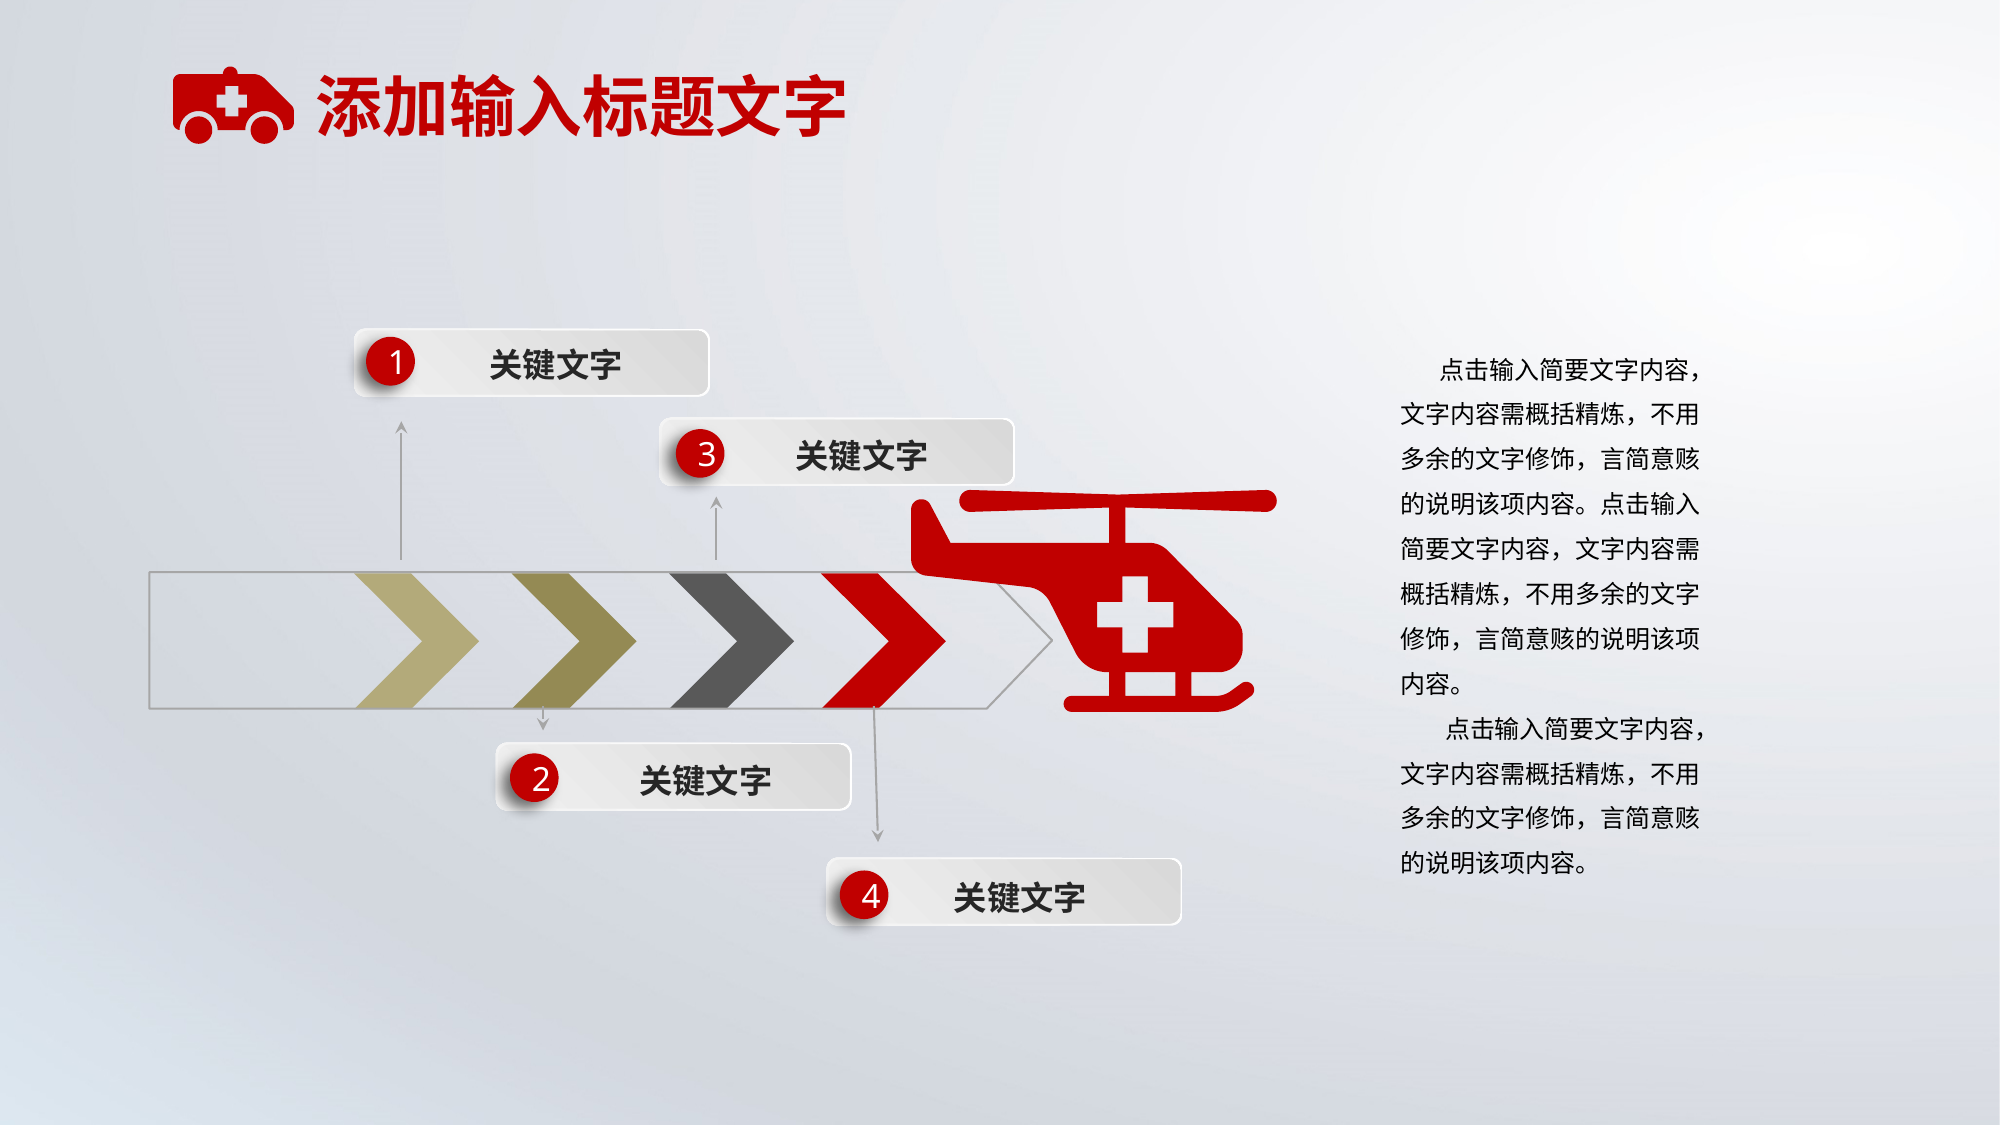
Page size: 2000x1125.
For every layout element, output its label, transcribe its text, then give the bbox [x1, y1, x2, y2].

text_box 点击输入简要文字内容，文字内容需概括精炼，不用多余的文字修饰，言简意赅的说明该项内容。点击输入简要文字内容，文字内容需概括精炼，不用多余的文字修饰，言简意赅的说明该项内容。 点击输入简要文字内容，文字内容需概括精炼，不用多余的文字修饰，言简意赅的说明该项内容。 [1385, 331, 1716, 886]
picture [0, 0, 2000, 1125]
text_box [495, 742, 853, 811]
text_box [873, 705, 879, 843]
text_box [911, 489, 1277, 712]
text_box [826, 857, 1183, 926]
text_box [659, 417, 1016, 486]
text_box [353, 328, 711, 397]
text_box [148, 571, 1053, 710]
text_box 添加输入标题文字 [300, 57, 1212, 152]
